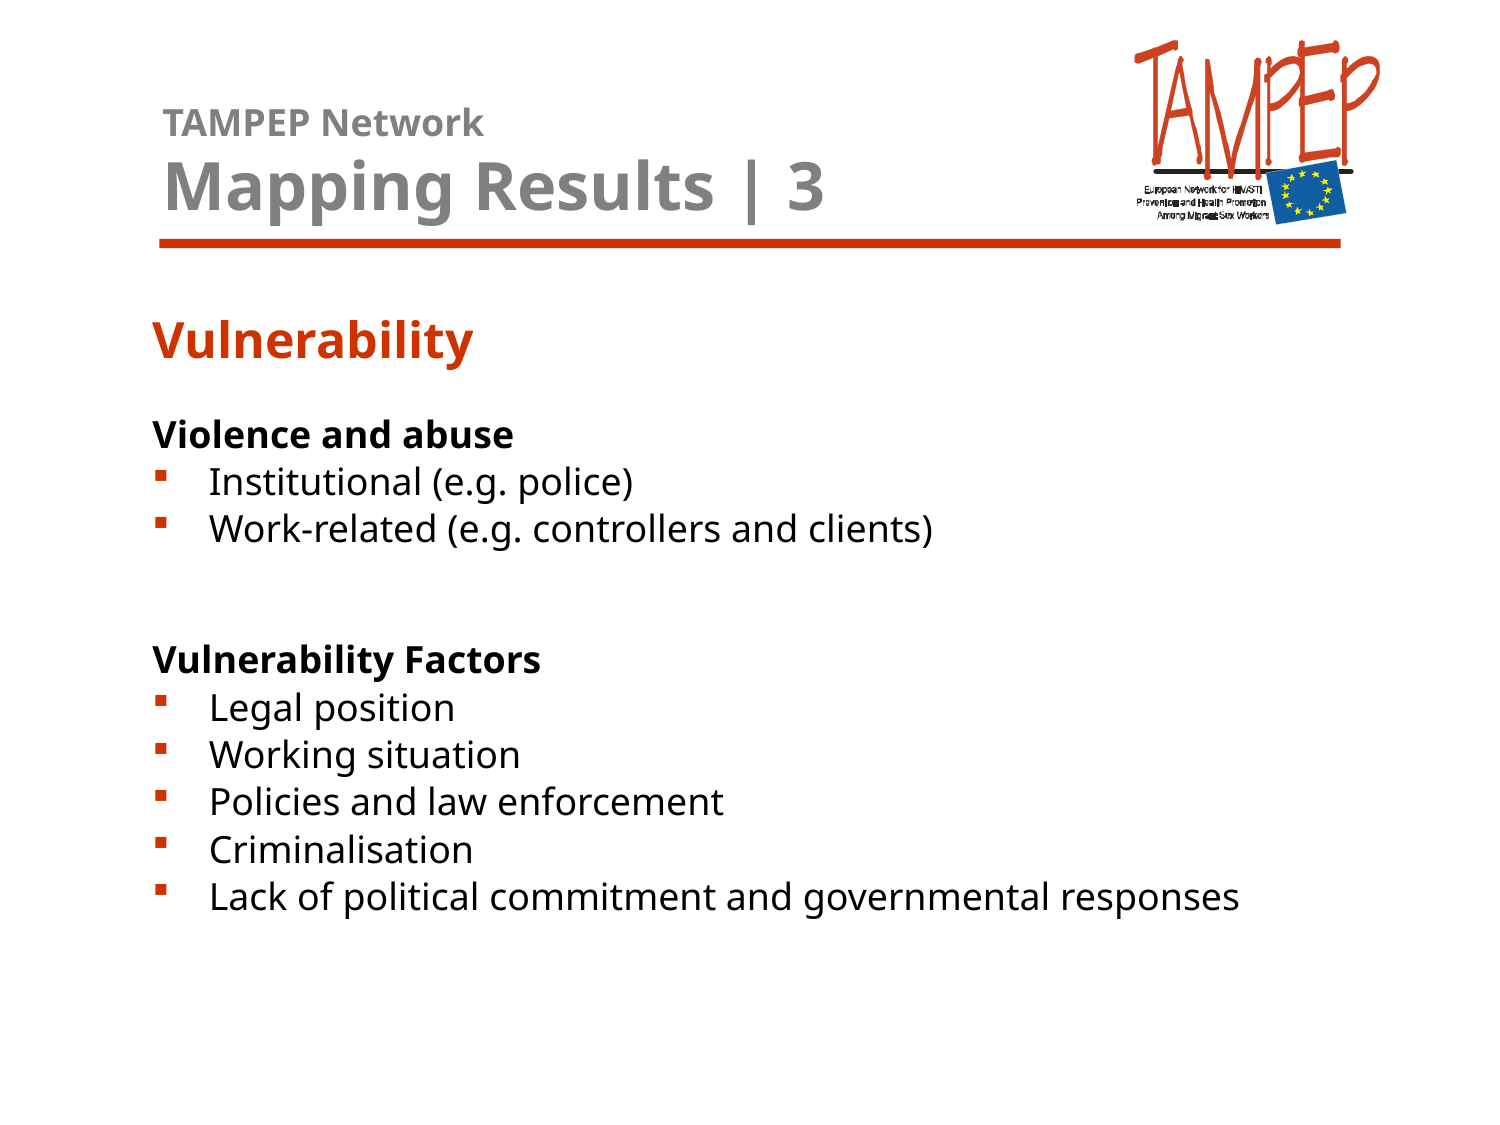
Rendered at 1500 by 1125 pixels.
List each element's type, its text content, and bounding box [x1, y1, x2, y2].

text_box TAMPEP Network Mapping Results | 3 [147, 66, 1425, 256]
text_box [1099, 37, 1383, 237]
list Vulnerability Violence and abuse Institutional (e.g. police) Work-related (e.g. controllers and clients) Vulnerability Factors Legal position Working situation Policies and law enforcement Criminalisation Lack of political commitment and governmental responses [137, 312, 1365, 1063]
